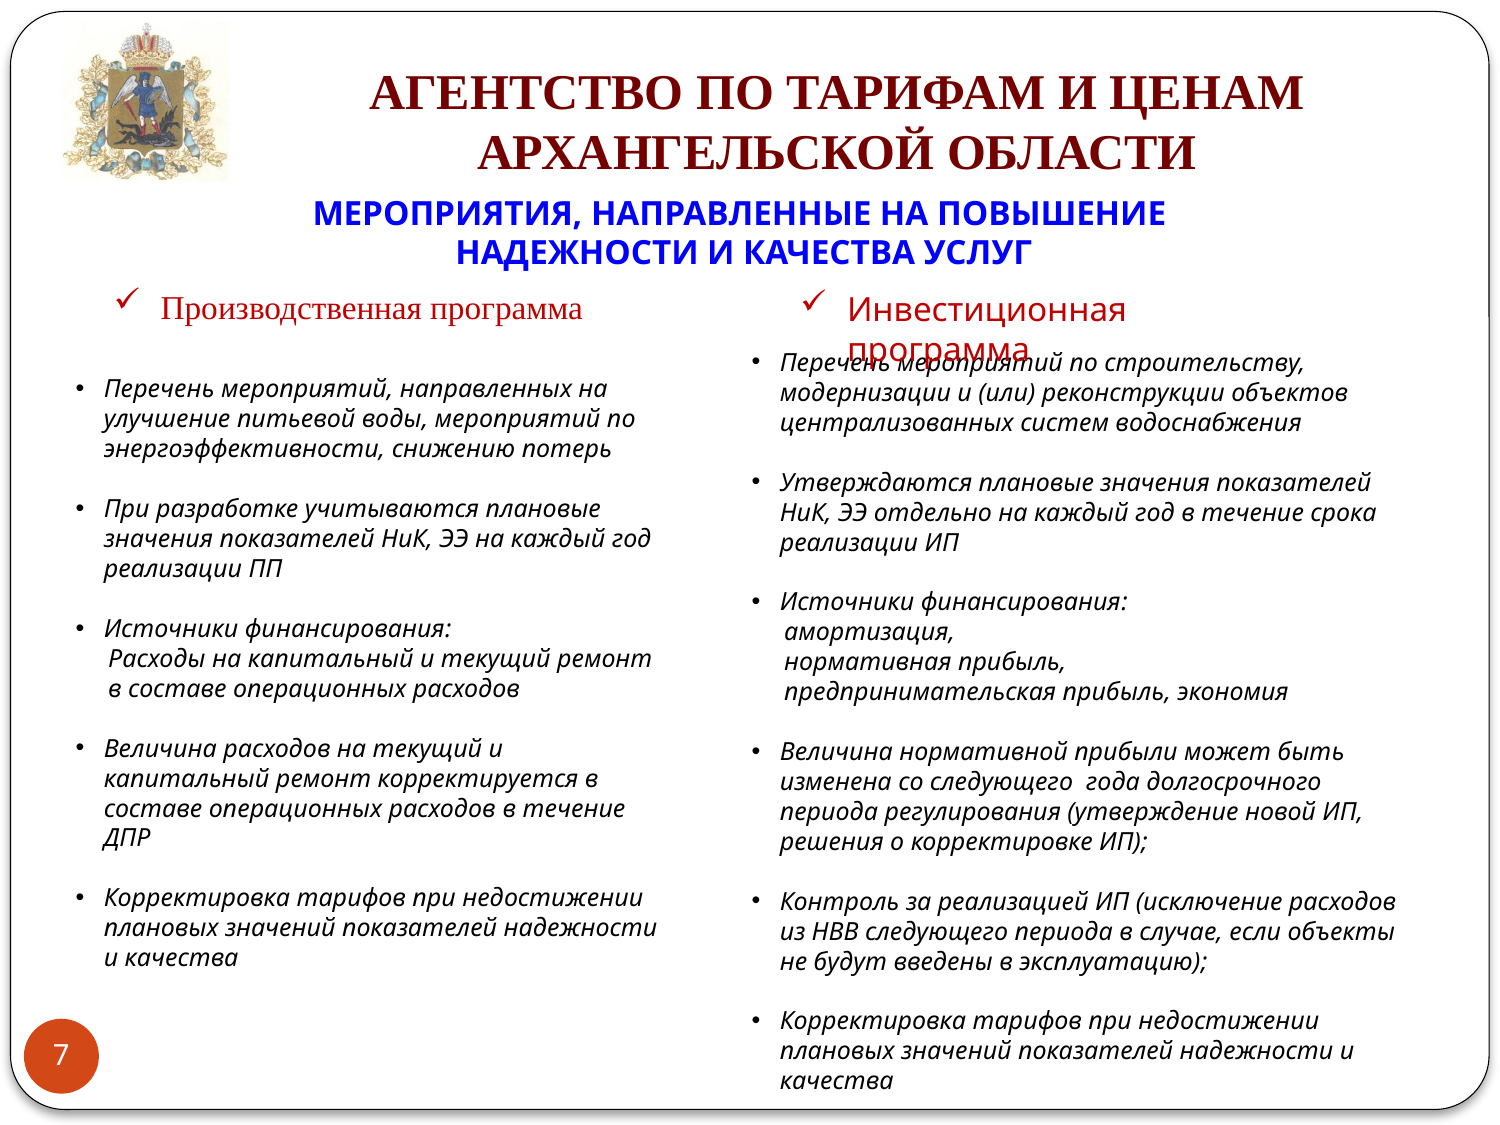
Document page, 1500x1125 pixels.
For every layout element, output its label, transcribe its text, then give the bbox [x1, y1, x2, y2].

text_box МЕРОПРИЯТИЯ, НАПРАВЛЕННЫЕ НА ПОВЫШЕНИЕ НАДЕЖНОСТИ И КАЧЕСТВА УСЛУГ [77, 184, 1411, 279]
text_box АГЕНТСТВО ПО ТАРИФАМ И ЦЕНАМ АРХАНГЕЛЬСКОЙ ОБЛАСТИ [238, 54, 1436, 185]
text_box Перечень мероприятий по строительству, модернизации и (или) реконструкции объектов централизованных систем водоснабжения Утверждаются плановые значения показателей НиК, ЭЭ отдельно на каждый год в течение срока реализации ИП Источники финансирования: амортизация, нормативная прибыль, предпринимательская прибыль, экономия Величина нормативной прибыли может быть изменена со следующего года долгосрочного периода регулирования (утверждение новой ИП, решения о корректировке ИП); Контроль за реализацией ИП (исключение расходов из НВВ следующего периода в случае, если объекты не будут введены в эксплуатацию); Корректировка тарифов при недостижении плановых значений показателей надежности и качества [736, 339, 1434, 1103]
text_box Перечень мероприятий, направленных на улучшение питьевой воды, мероприятий по энергоэффективности, снижению потерь При разработке учитываются плановые значения показателей НиК, ЭЭ на каждый год реализации ПП Источники финансирования: Расходы на капитальный и текущий ремонт в составе операционных расходов Величина расходов на текущий и капитальный ремонт корректируется в составе операционных расходов в течение ДПР Корректировка тарифов при недостижении плановых значений показателей надежности и качества [60, 365, 691, 1009]
text_box Инвестиционная программа [785, 280, 1304, 375]
picture [60, 18, 231, 183]
slide_number 7 [23, 1018, 99, 1094]
text_box Производственная программа [98, 278, 613, 334]
